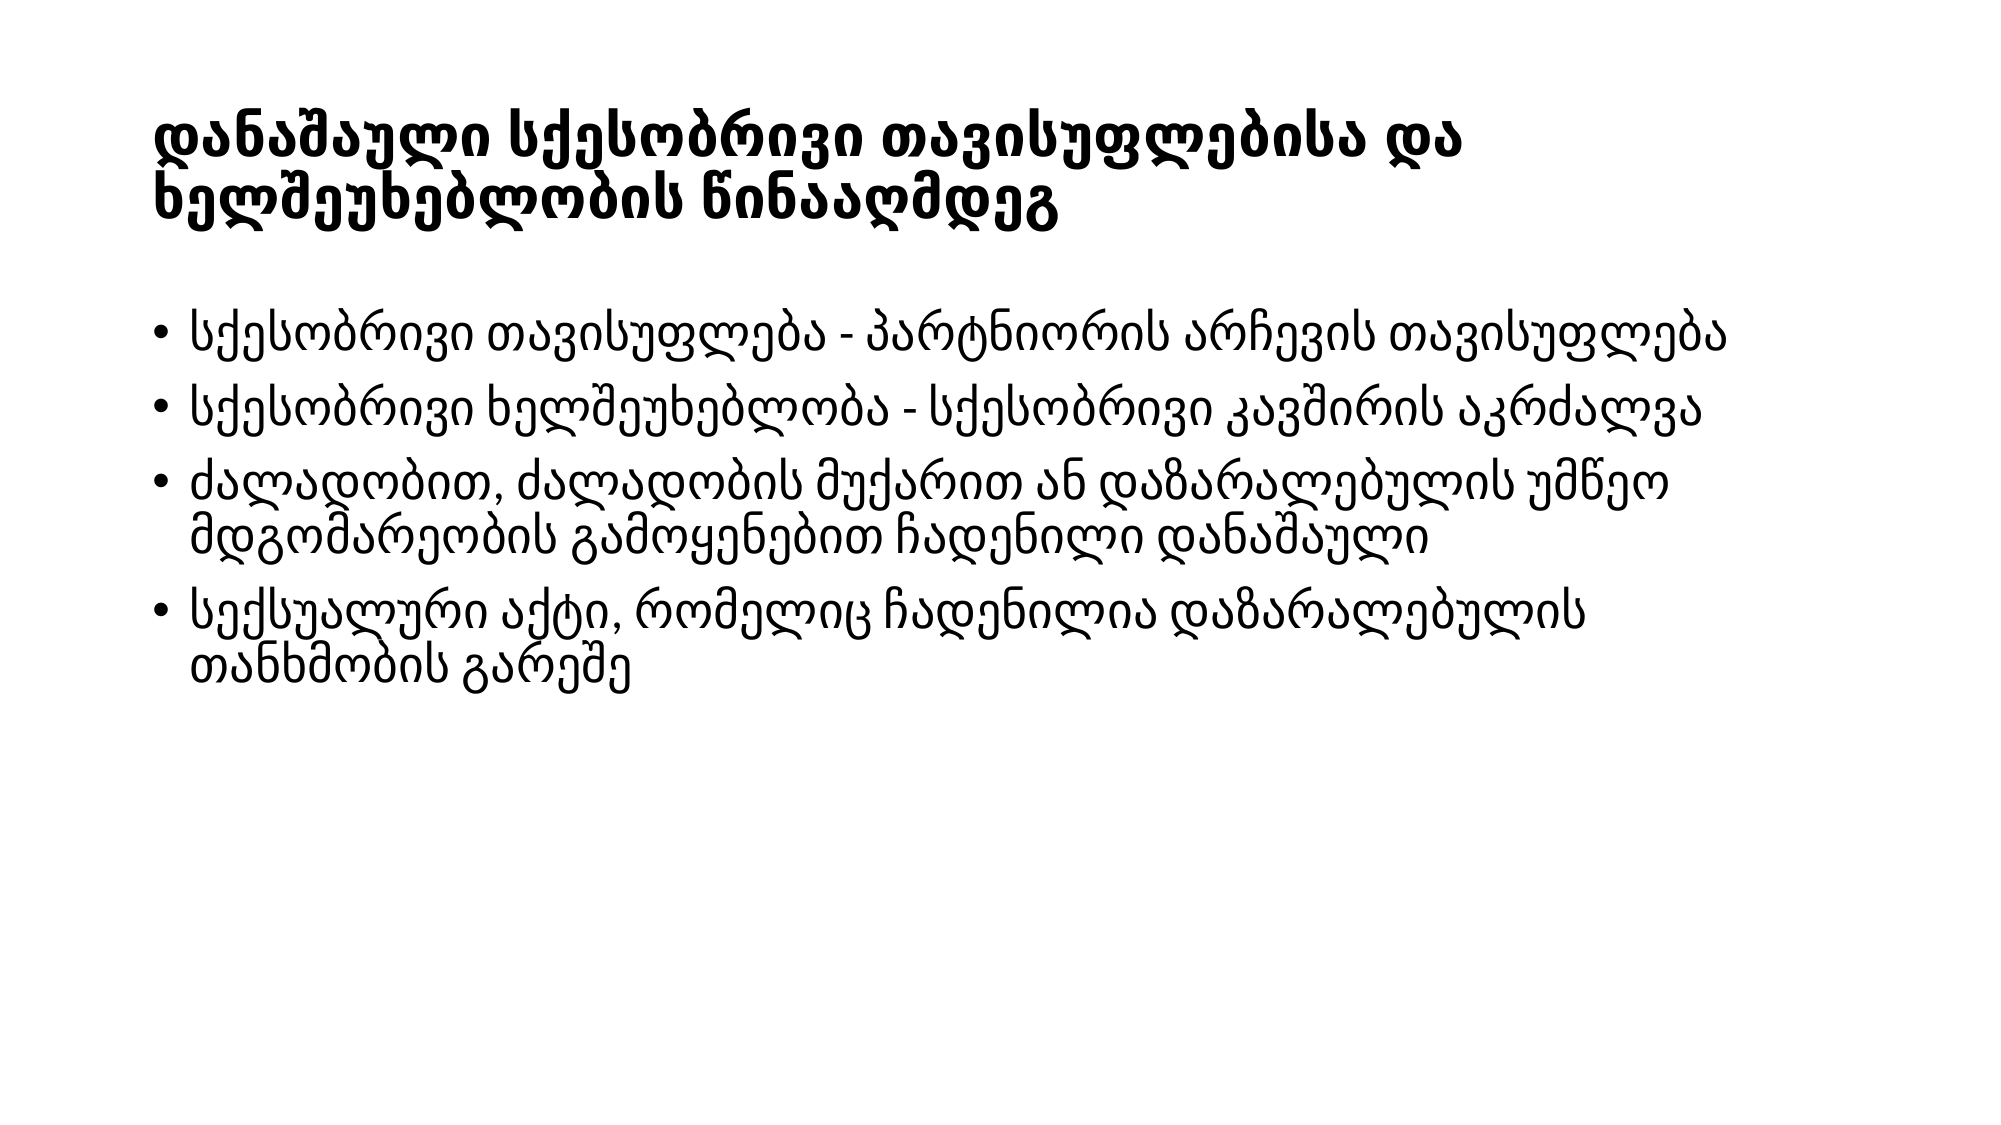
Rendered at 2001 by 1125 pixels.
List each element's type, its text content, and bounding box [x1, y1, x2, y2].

title დანაშაული სქესობრივი თავისუფლებისა და ხელშეუხებლობის წინააღმდეგ [137, 59, 1863, 278]
list სქესობრივი თავისუფლება - პარტნიორის არჩევის თავისუფლება სქესობრივი ხელშეუხებლობა - სქესობრივი კავშირის აკრძალვა ძალადობით, ძალადობის მუქარით ან დაზარალებულის უმწეო მდგომარეობის გამოყენებით ჩადენილი დანაშაული სექსუალური აქტი, რომელიც ჩადენილია დაზარალებულის თანხმობის გარეშე [137, 299, 1863, 1014]
